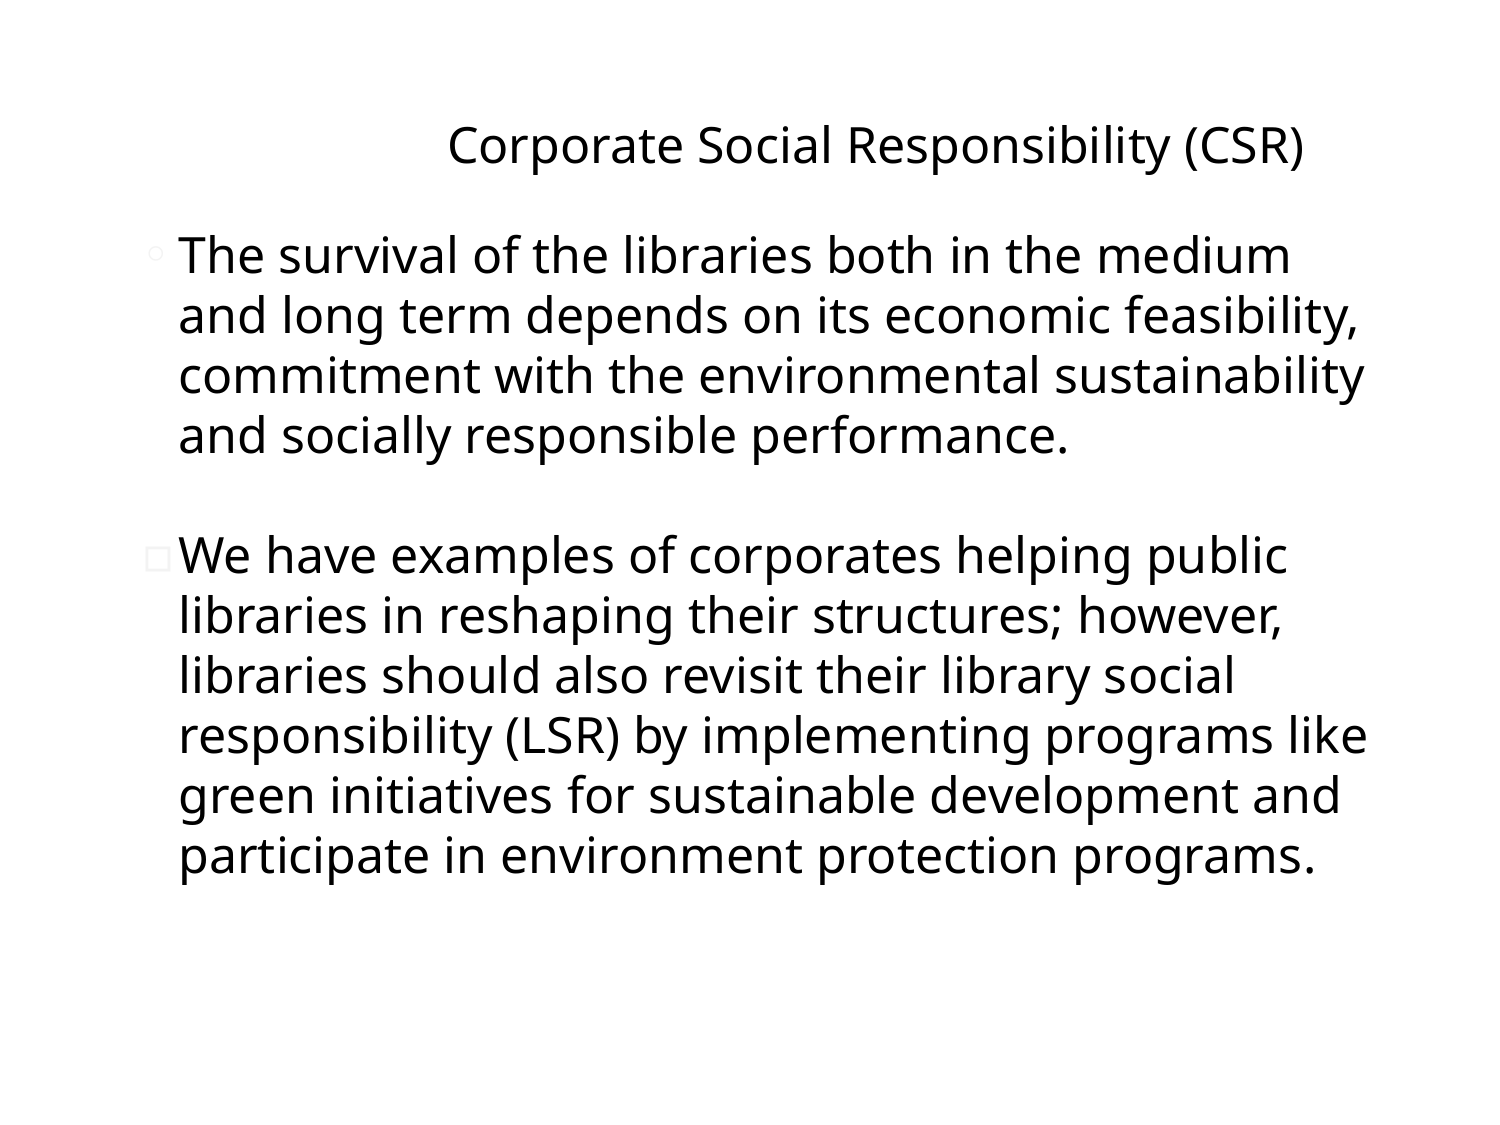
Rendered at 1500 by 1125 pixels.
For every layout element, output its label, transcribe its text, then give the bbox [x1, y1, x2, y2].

title Corporate Social Responsibility (CSR) [194, 113, 1320, 190]
list The survival of the libraries both in the medium and long term depends on its economic feasibility, commitment with the environmental sustainability and socially responsible performance. We have examples of corporates helping public libraries in reshaping their structures; however, libraries should also revisit their library social responsibility (LSR) by implementing programs like green initiatives for sustainable development and participate in environment protection programs. [88, 208, 1404, 1054]
